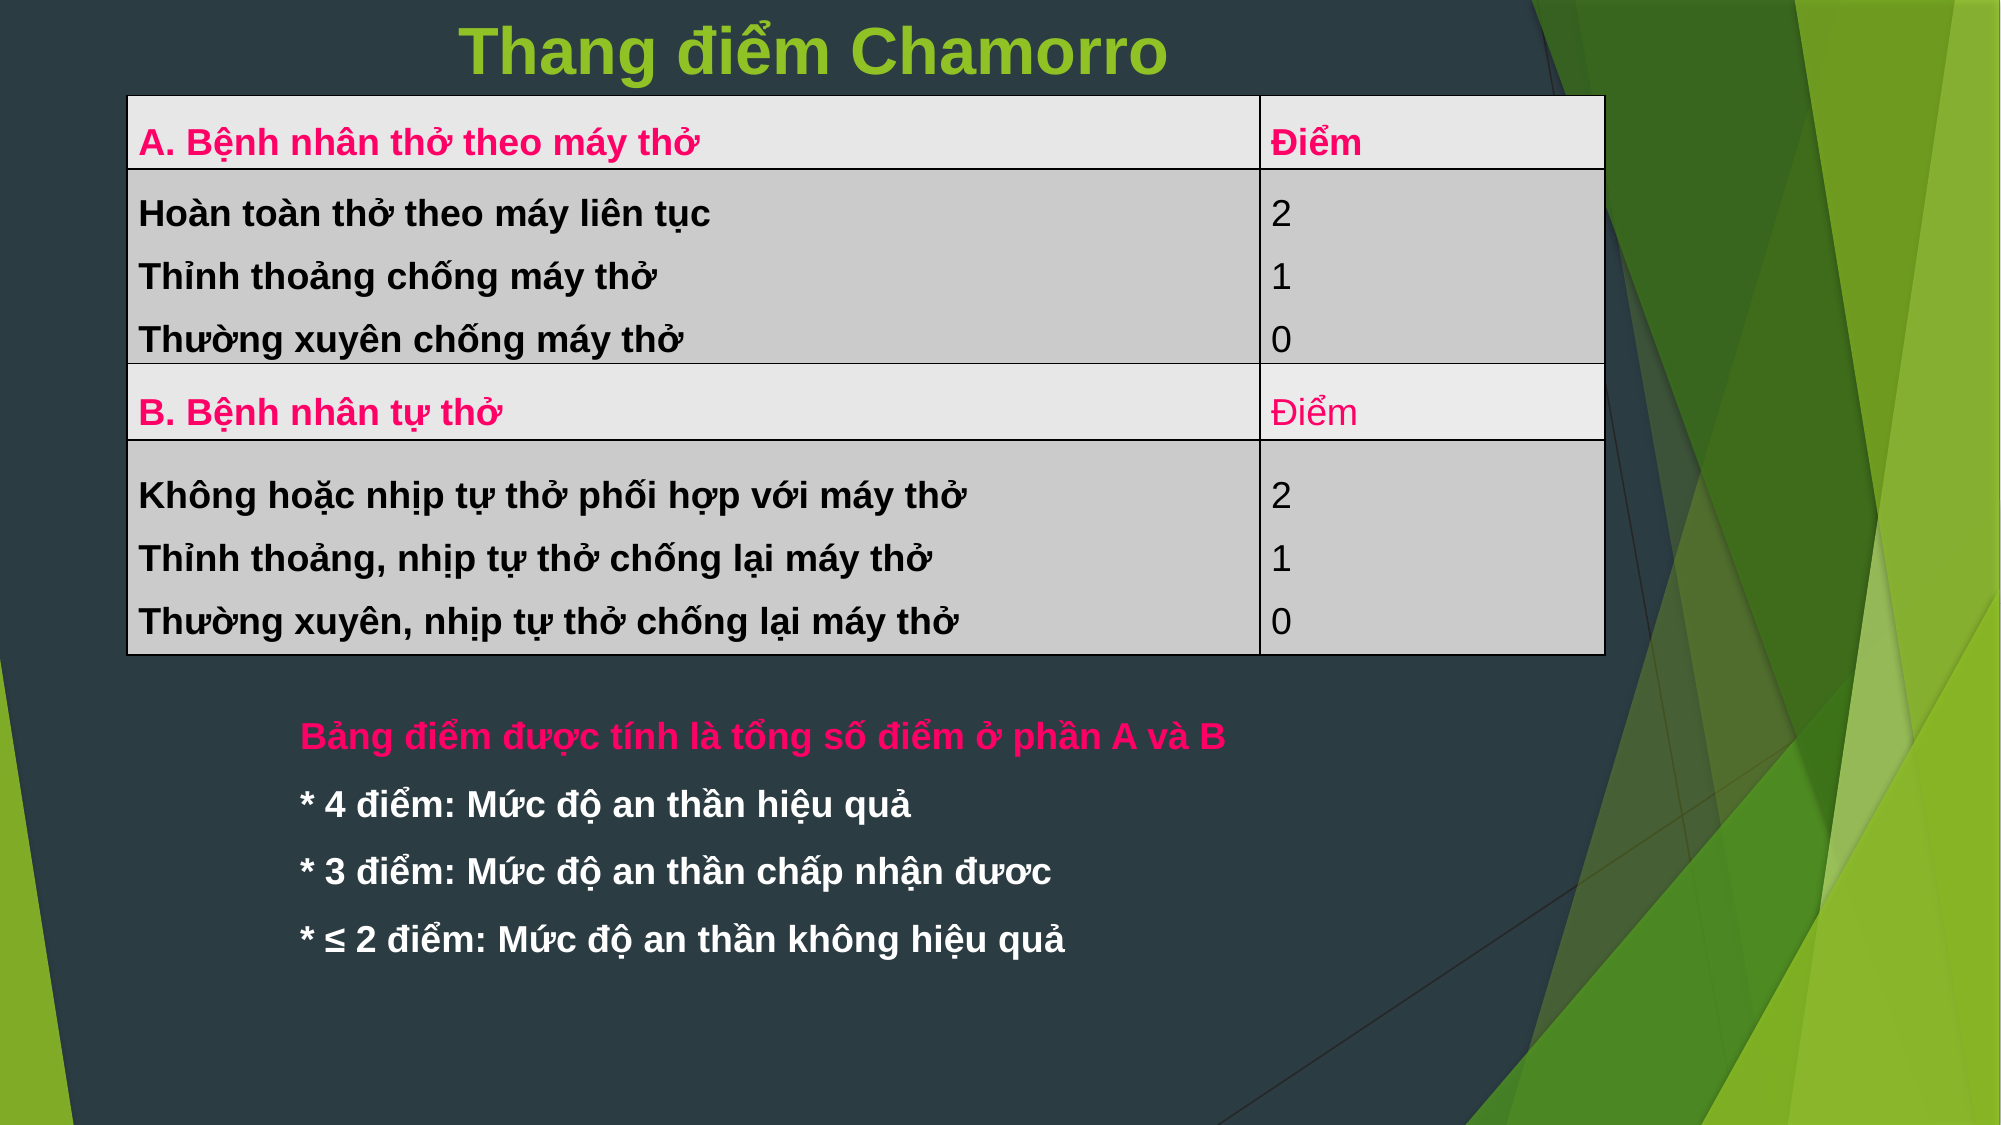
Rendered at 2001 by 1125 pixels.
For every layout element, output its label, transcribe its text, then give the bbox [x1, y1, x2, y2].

table_cell Hoàn toàn thở theo máy liên tục Thỉnh thoảng chống máy thở Thường xuyên chống máy thở [128, 170, 1259, 363]
title Thang điểm Chamorro [108, 0, 1520, 99]
text_box Bảng điểm được tính là tổng số điểm ở phần A và B * 4 điểm: Mức độ an thần hiệu quả * 3 điểm: Mức độ an thần chấp nhận đươc * ≤ 2 điểm: Mức độ an thần không hiệu quả [135, 682, 1454, 968]
table_cell 2 1 0 [1261, 441, 1604, 654]
table_cell B. Bệnh nhân tự thở [128, 364, 1259, 439]
table_cell Không hoặc nhịp tự thở phối hợp với máy thở Thỉnh thoảng, nhịp tự thở chống lại máy thở Thường xuyên, nhịp tự thở chống lại máy thở [128, 441, 1259, 654]
table_cell Điểm [1261, 364, 1604, 439]
table_header Điểm [1261, 96, 1604, 168]
table_header A. Bệnh nhân thở theo máy thở [128, 96, 1259, 168]
table_cell 2 1 0 [1261, 170, 1604, 363]
